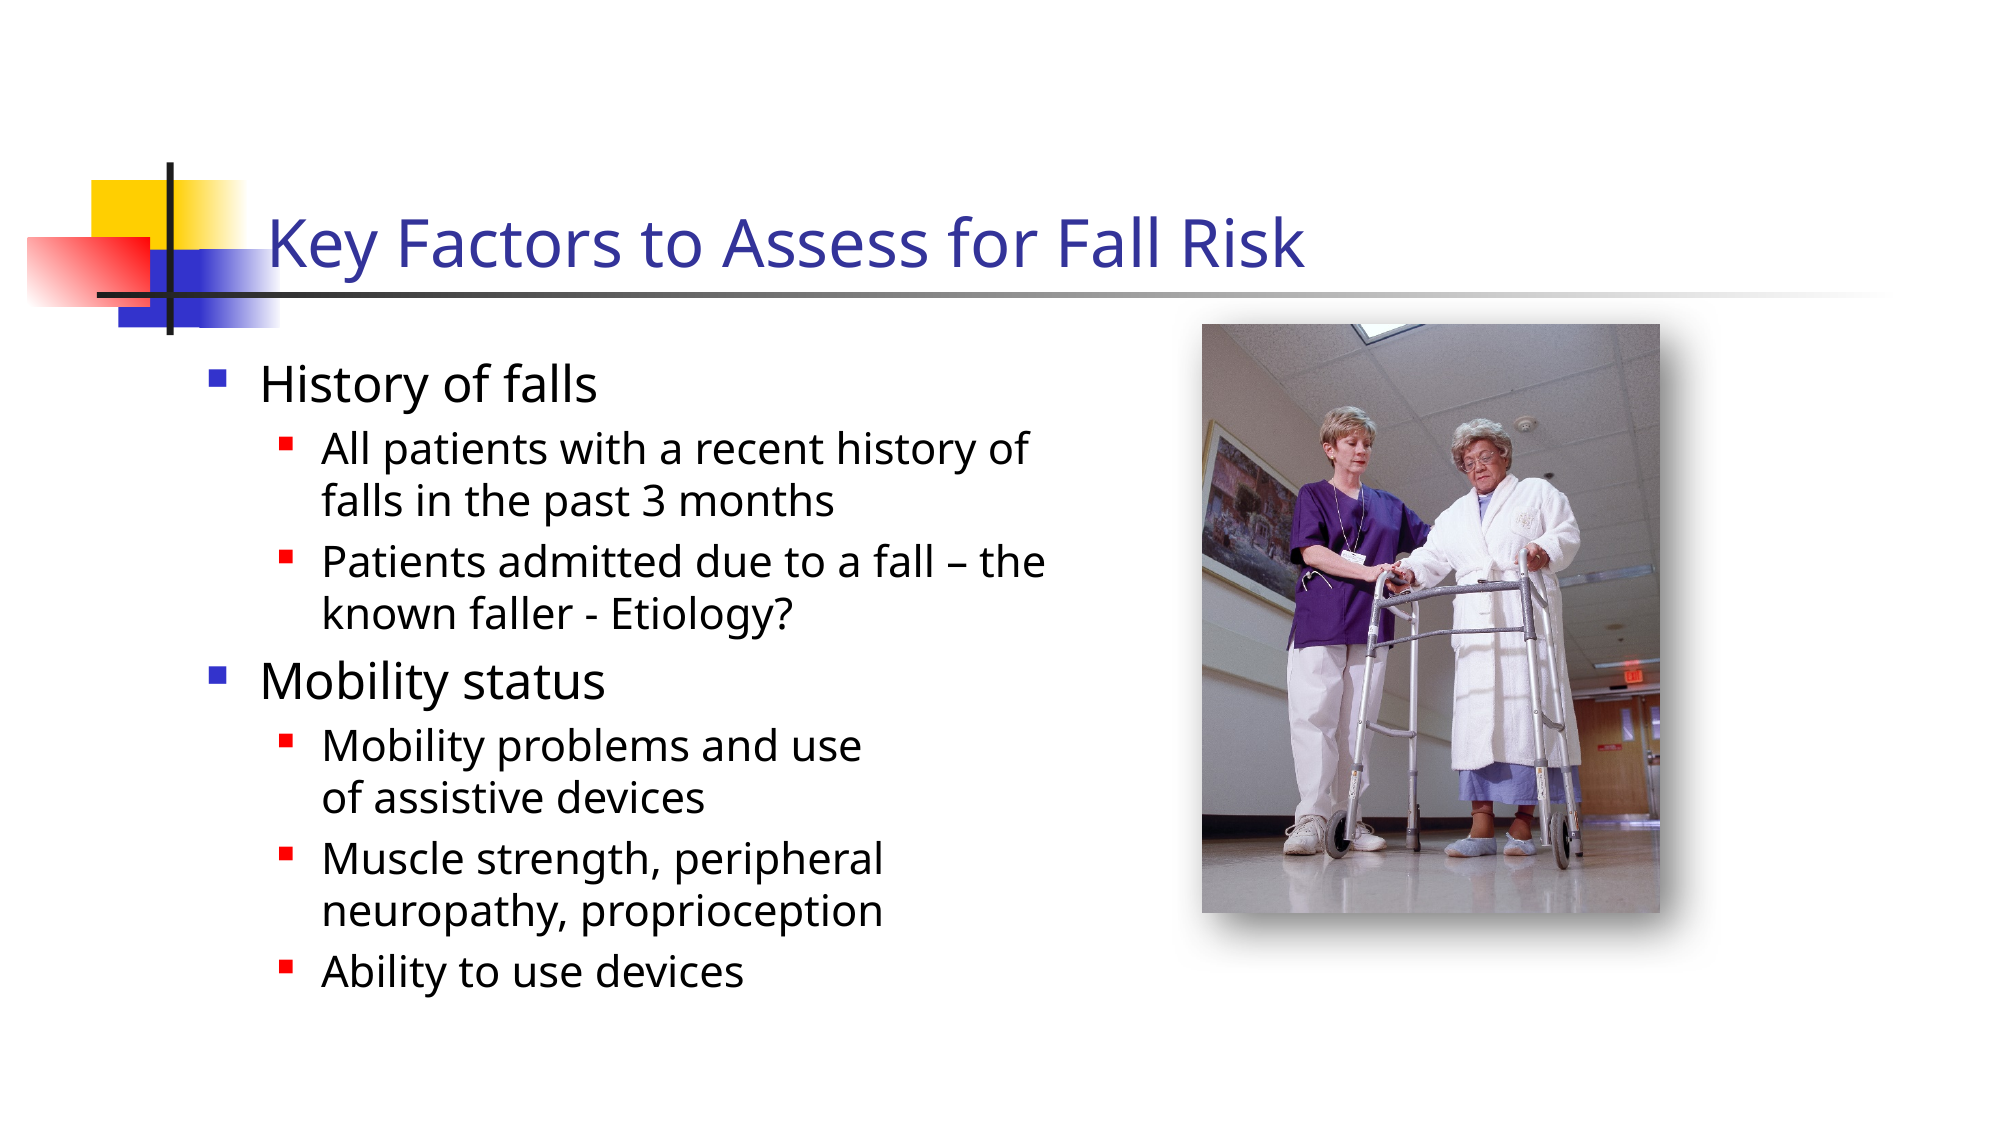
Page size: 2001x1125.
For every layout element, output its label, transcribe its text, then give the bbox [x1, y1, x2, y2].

title Key Factors to Assess for Fall Risk [251, 101, 1957, 289]
picture [1202, 324, 1661, 913]
list History of falls All patients with a recent history of falls in the past 3 months Patients admitted due to a fall – the known faller - Etiology? Mobility status Mobility problems and use of assistive devices Muscle strength, peripheral neuropathy, proprioception Ability to use devices [191, 344, 1113, 1005]
